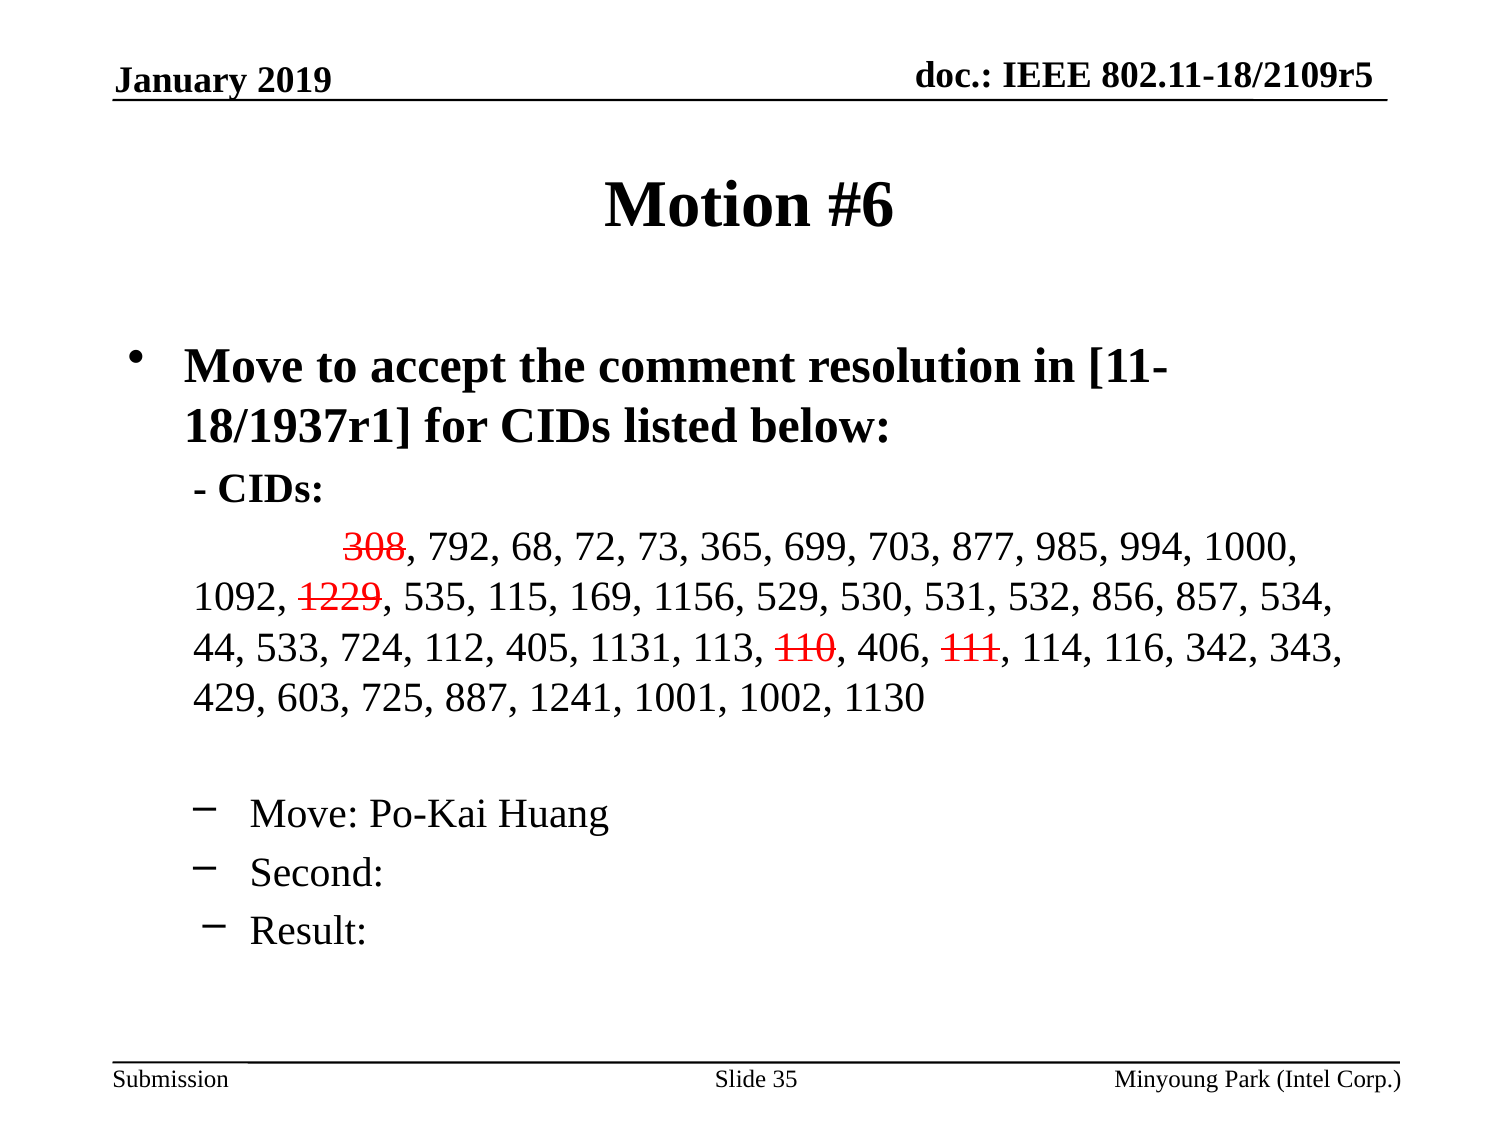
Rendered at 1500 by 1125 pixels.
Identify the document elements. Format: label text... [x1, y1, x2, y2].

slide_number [114, 54, 335, 101]
title Motion #6 [112, 112, 1388, 288]
footer Minyoung Park (Intel Corp.) [949, 1061, 1402, 1093]
list Move to accept the comment resolution in [11-18/1937r1] for CIDs listed below: - CIDs: 308, 792, 68, 72, 73, 365, 699, 703, 877, 985, 994, 1000, 1092, 1229, 535, 115, 169, 1156, 529, 530, 531, 532, 856, 857, 534, 44, 533, 724, 112, 405, 1131, 113, 110, 406, 111, 114, 116, 342, 343, 429, 603, 725, 887, 1241, 1001, 1002, 1130 Move: Po-Kai Huang Second: Result: [112, 324, 1388, 1000]
slide_number Slide 35 [712, 1061, 800, 1093]
